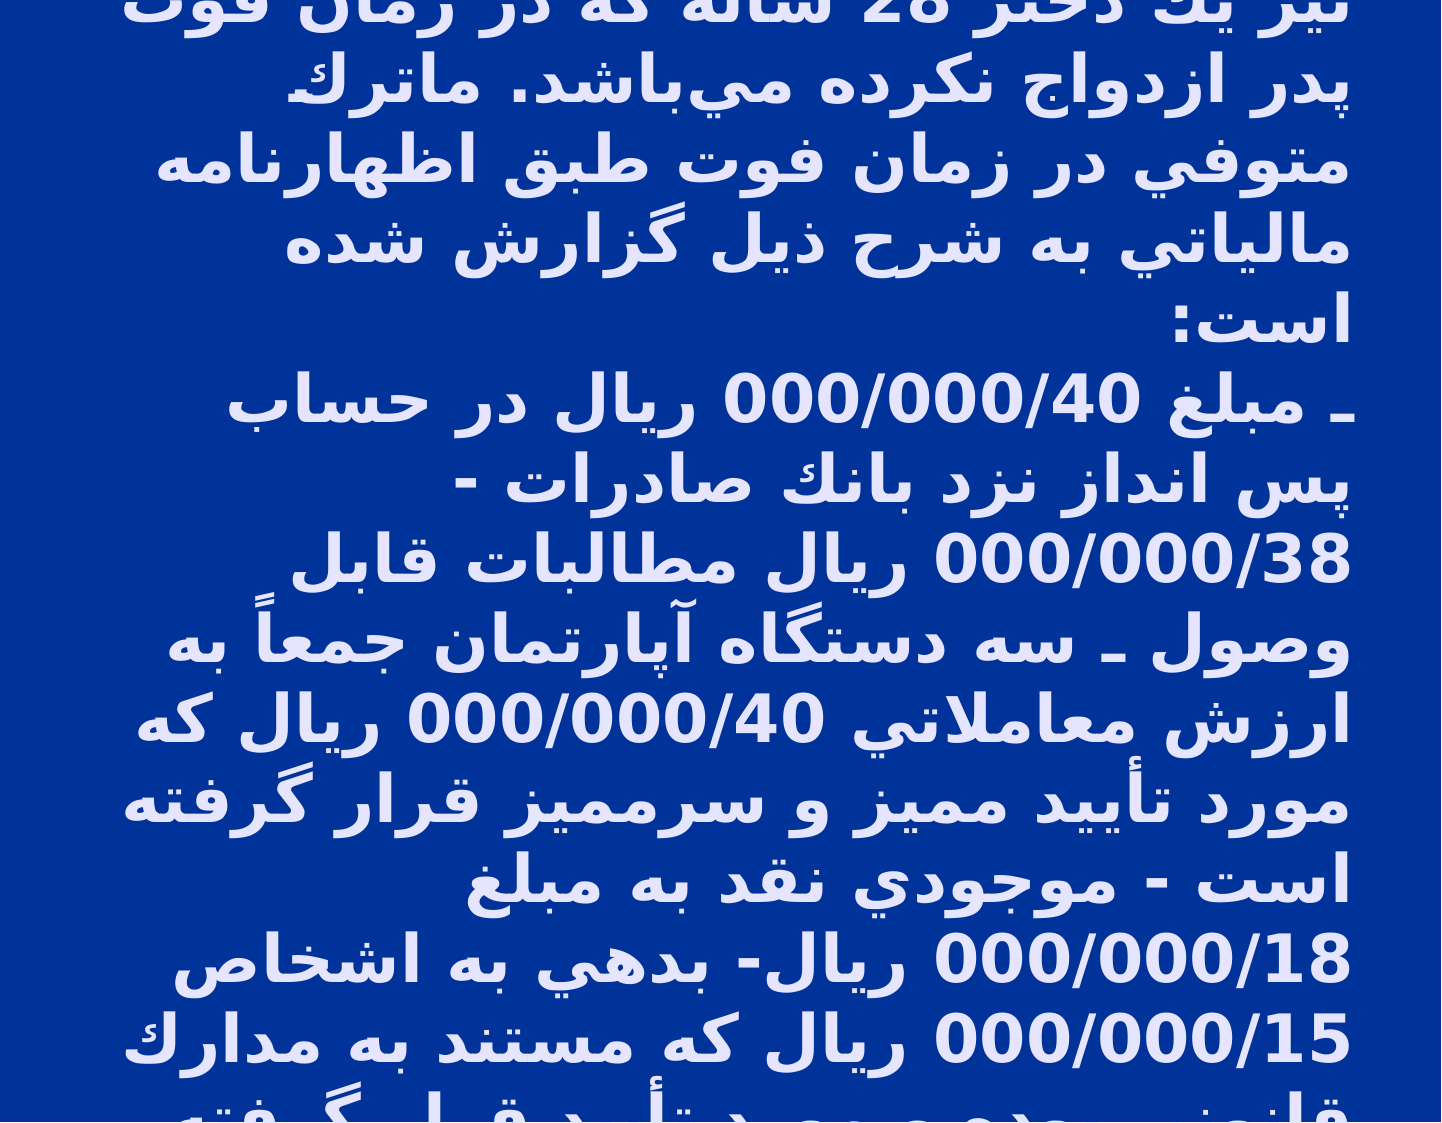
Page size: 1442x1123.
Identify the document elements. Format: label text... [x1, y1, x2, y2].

title مسائل 1. آقاي روزبهاني در تيرماه سال 81 فوت شده است. وراث قانوني وي دو پسر، يكي 18 ساله و ديگري 24 ساله و نيز يك دختر 28 ساله كه در زمان فوت پدر ازدواج نكرده مي‌باشد. ماترك متوفي در زمان فوت طبق اظهارنامه مالياتي به شرح ذيل گزارش شده است: ـ مبلغ 000/000/40 ريال در حساب پس انداز نزد بانك صادرات - 000/000/38 ريال مطالبات قابل وصول ـ سه دستگاه آپارتمان جمعاً به ارزش معاملاتي 000/000/40 ريال كه مورد تأييد مميز و سرمميز قرار گرفته است - موجودي نقد به مبلغ 000/000/18 ريال- بدهي به اشخاص 000/000/15 ريال كه مستند به مدارك قانوني بوده و مورد تأييد قرار گرفته است. مطلوب است محاسبه ماليات سهم‌الارث هريك از وراث. [71, 44, 1370, 987]
